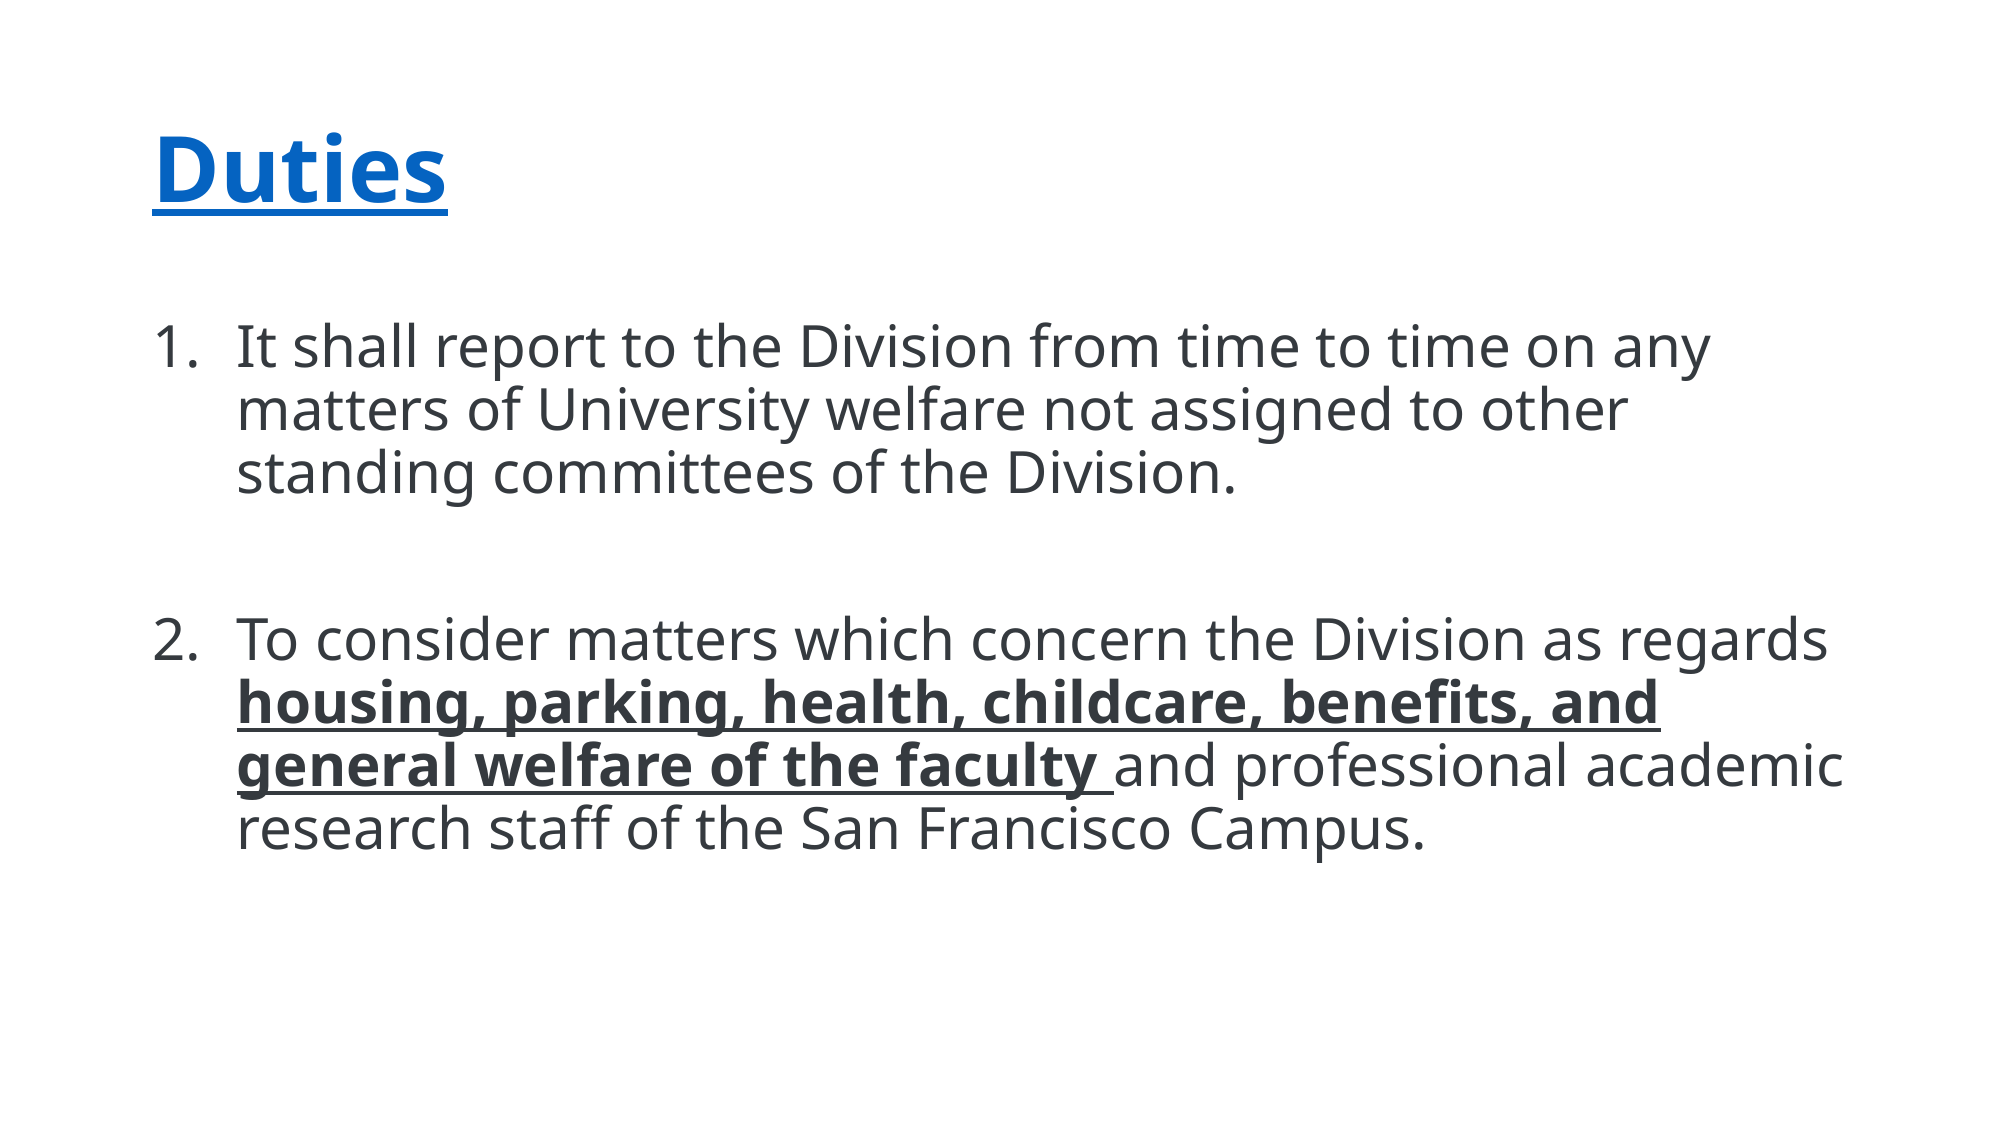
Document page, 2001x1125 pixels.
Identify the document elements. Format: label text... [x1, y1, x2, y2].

title Duties [137, 59, 1863, 219]
list It shall report to the Division from time to time on any matters of University welfare not assigned to other standing committees of the Division. To consider matters which concern the Division as regards housing, parking, health, childcare, benefits, and general welfare of the faculty and professional academic research staff of the San Francisco Campus. [137, 219, 1863, 1073]
